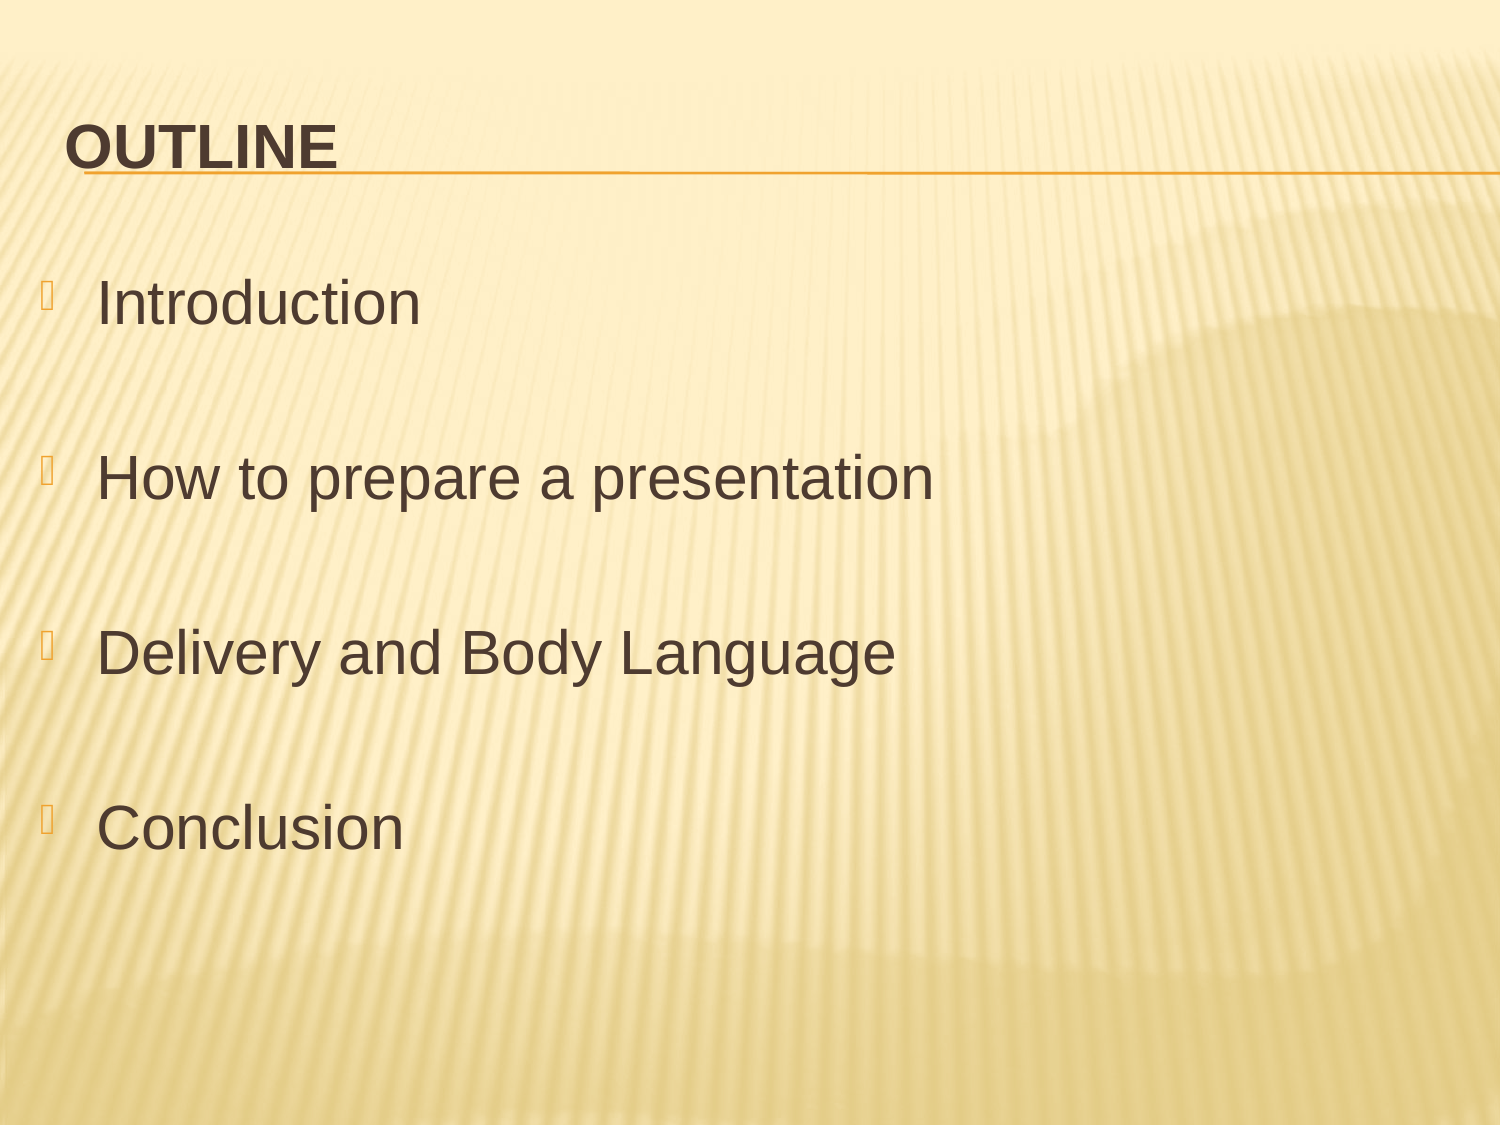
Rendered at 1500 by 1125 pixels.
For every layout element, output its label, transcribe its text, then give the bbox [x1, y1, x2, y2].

title Outline [50, 75, 1475, 213]
list Introduction How to prepare a presentation Delivery and Body Language Conclusion [24, 254, 1450, 998]
